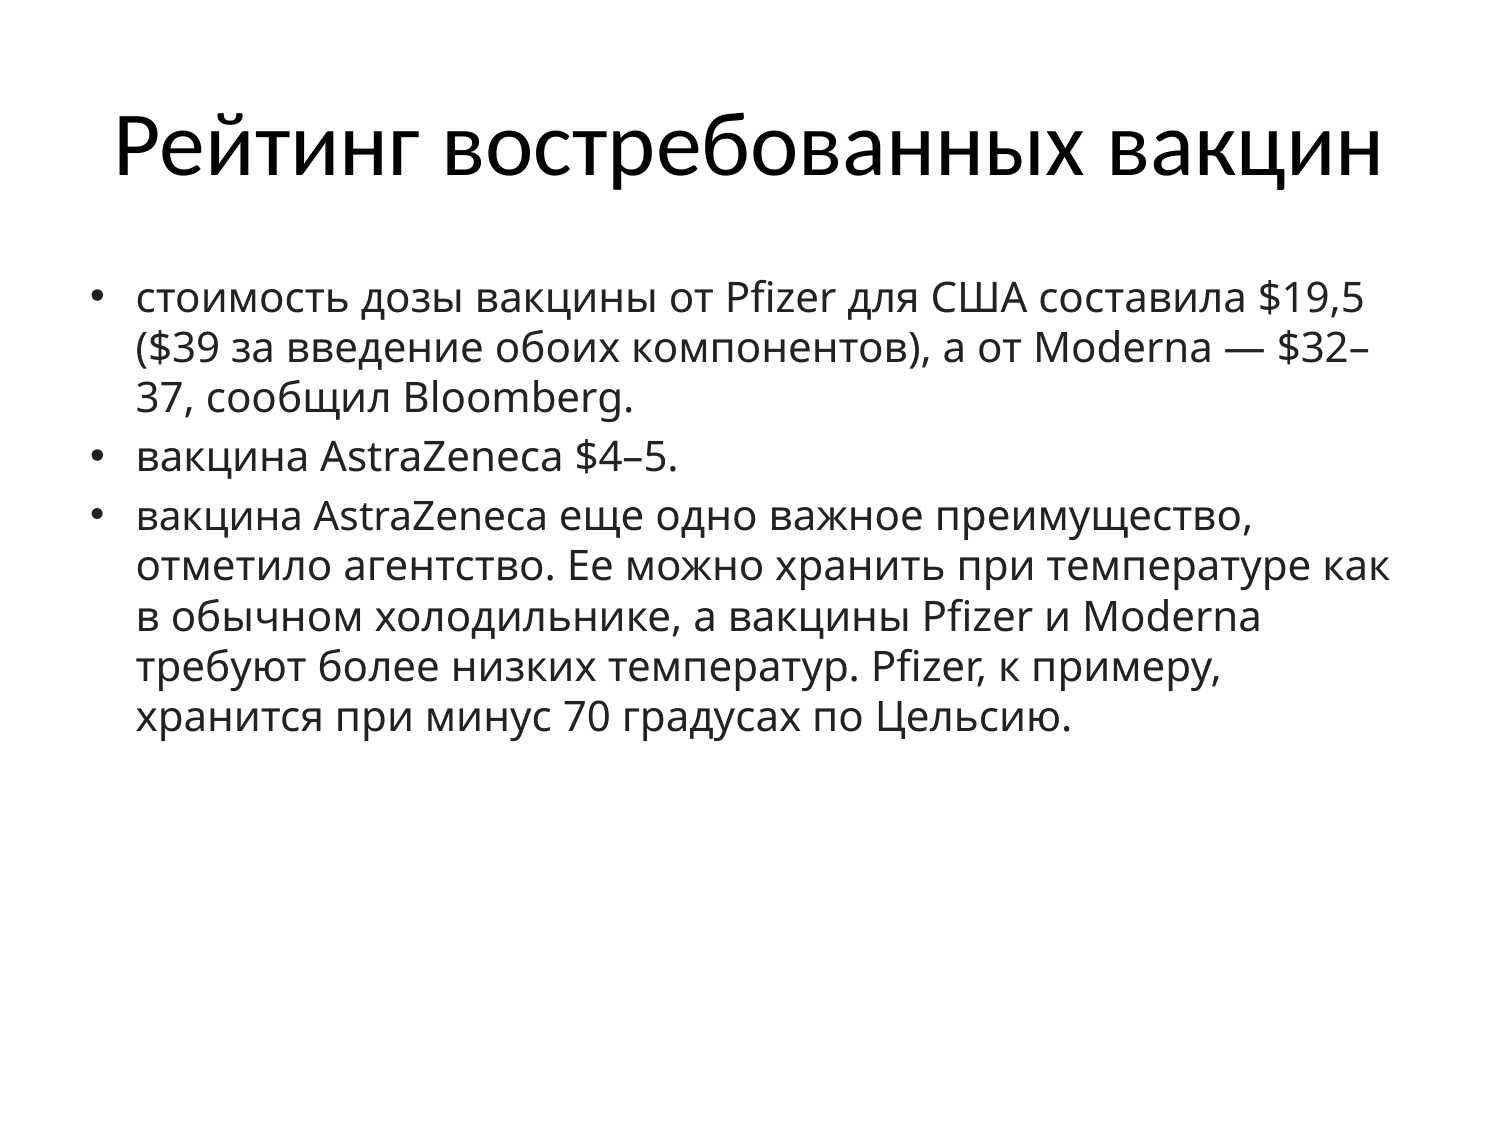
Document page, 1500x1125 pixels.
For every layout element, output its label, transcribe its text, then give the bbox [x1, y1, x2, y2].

title Рейтинг востребованных вакцин [75, 45, 1425, 233]
list стоимость дозы вакцины от Pfizer для США составила $19,5 ($39 за введение обоих компонентов), а от Moderna — $32–37, сообщил Bloomberg. вакцина AstraZeneca $4–5. вакцина AstraZeneca еще одно важное преимущество, отметило агентство. Ее можно хранить при температуре как в обычном холодильнике, а вакцины Pfizer и Moderna требуют более низких температур. Pfizer, к примеру, хранится при минус 70 градусах по Цельсию. [75, 262, 1425, 1005]
